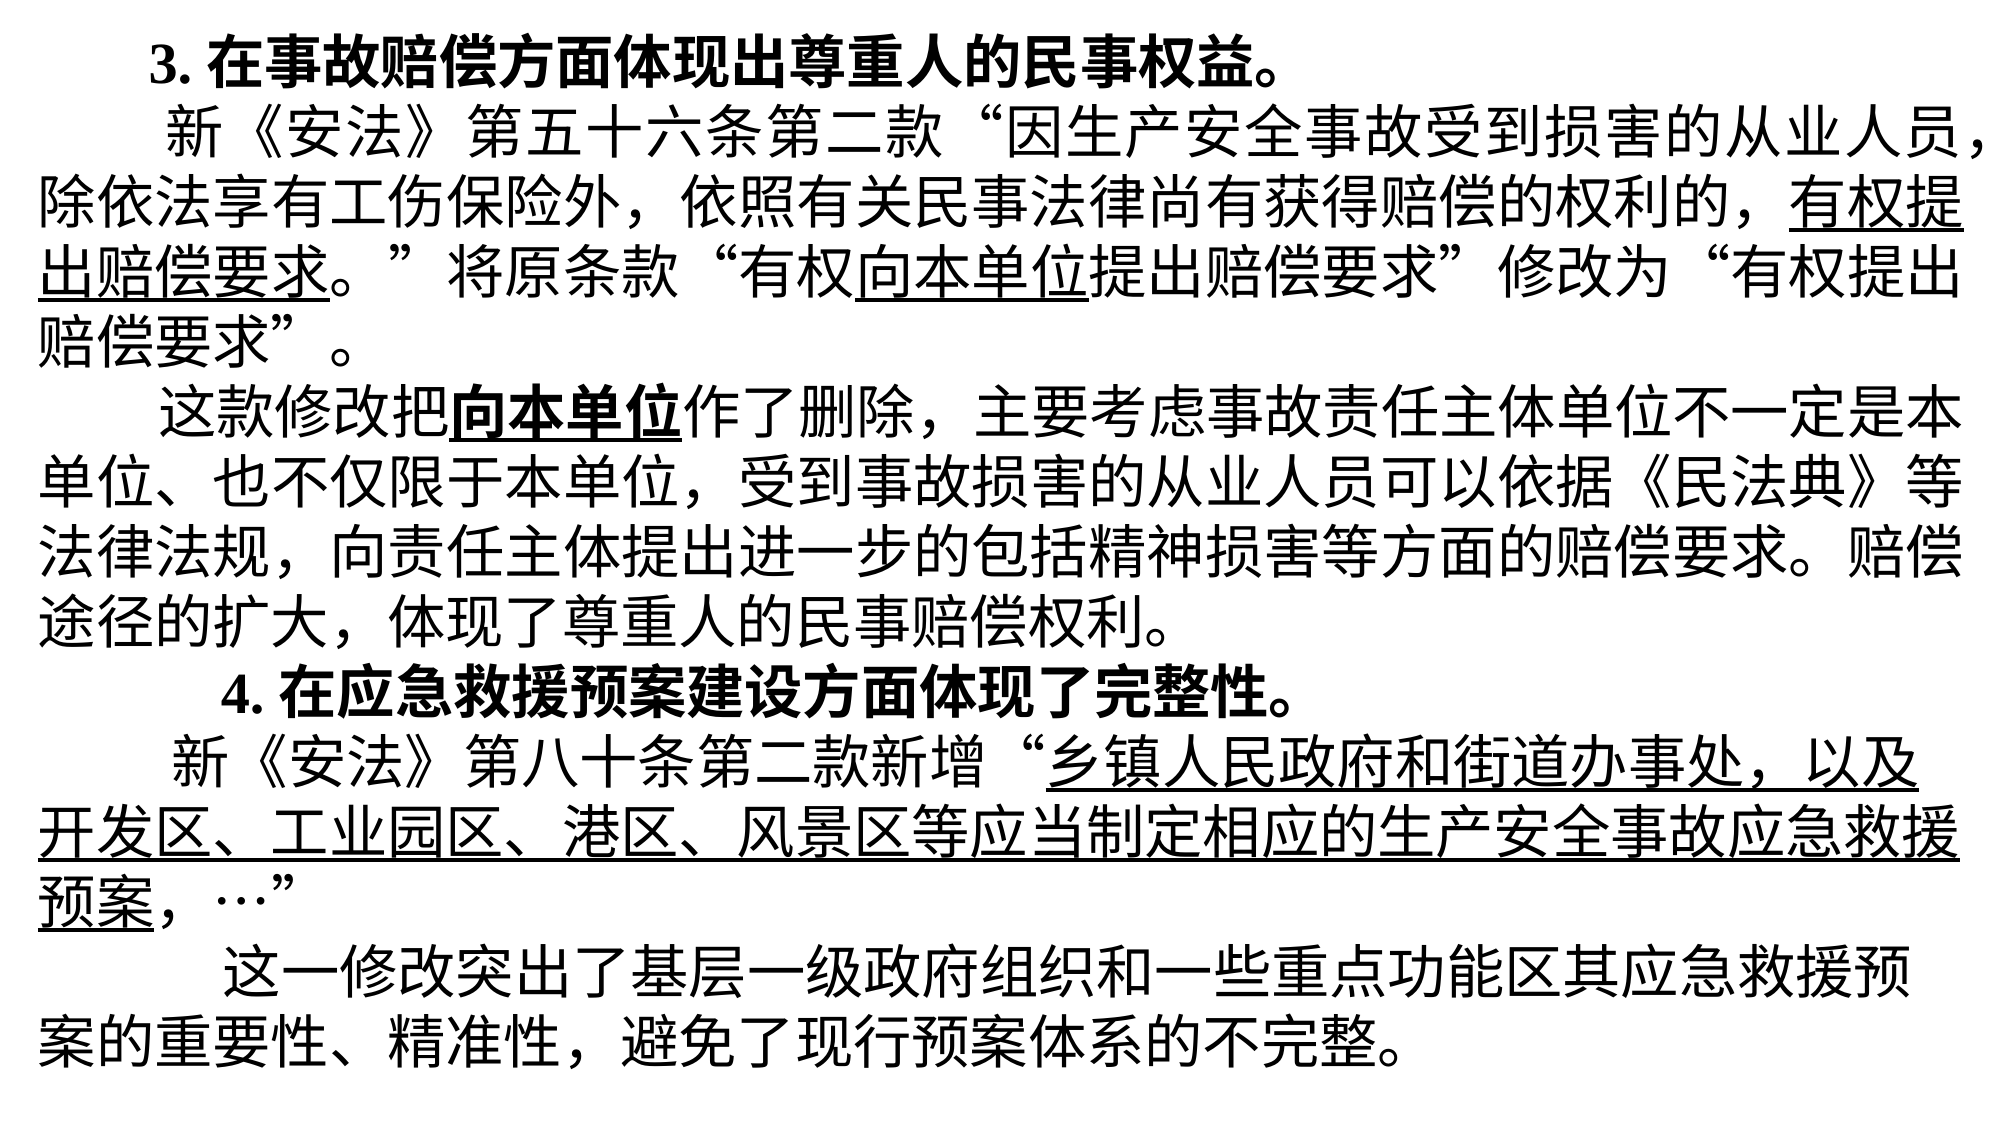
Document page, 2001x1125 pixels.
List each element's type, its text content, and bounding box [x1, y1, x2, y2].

text_box 3.在事故赔偿方面体现出尊重人的民事权益。 新《安法》第五十六条第二款“因生产安全事故受到损害的从业人员，除依法享有工伤保险外，依照有关民事法律尚有获得赔偿的权利的，有权提出赔偿要求。”将原条款“有权向本单位提出赔偿要求”修改为“有权提出赔偿要求”。 这款修改把向本单位作了删除，主要考虑事故责任主体单位不一定是本单位、也不仅限于本单位，受到事故损害的从业人员可以依据《民法典》等法律法规，向责任主体提出进一步的包括精神损害等方面的赔偿要求。赔偿途径的扩大，体现了尊重人的民事赔偿权利。 4.在应急救援预案建设方面体现了完整性。 新《安法》第八十条第二款新增“乡镇人民政府和街道办事处，以及开发区、工业园区、港区、风景区等应当制定相应的生产安全事故应急救援预案，…” 这一修改突出了基层一级政府组织和一些重点功能区其应急救援预案的重要性、精准性，避免了现行预案体系的不完整。 [23, 17, 1979, 1083]
